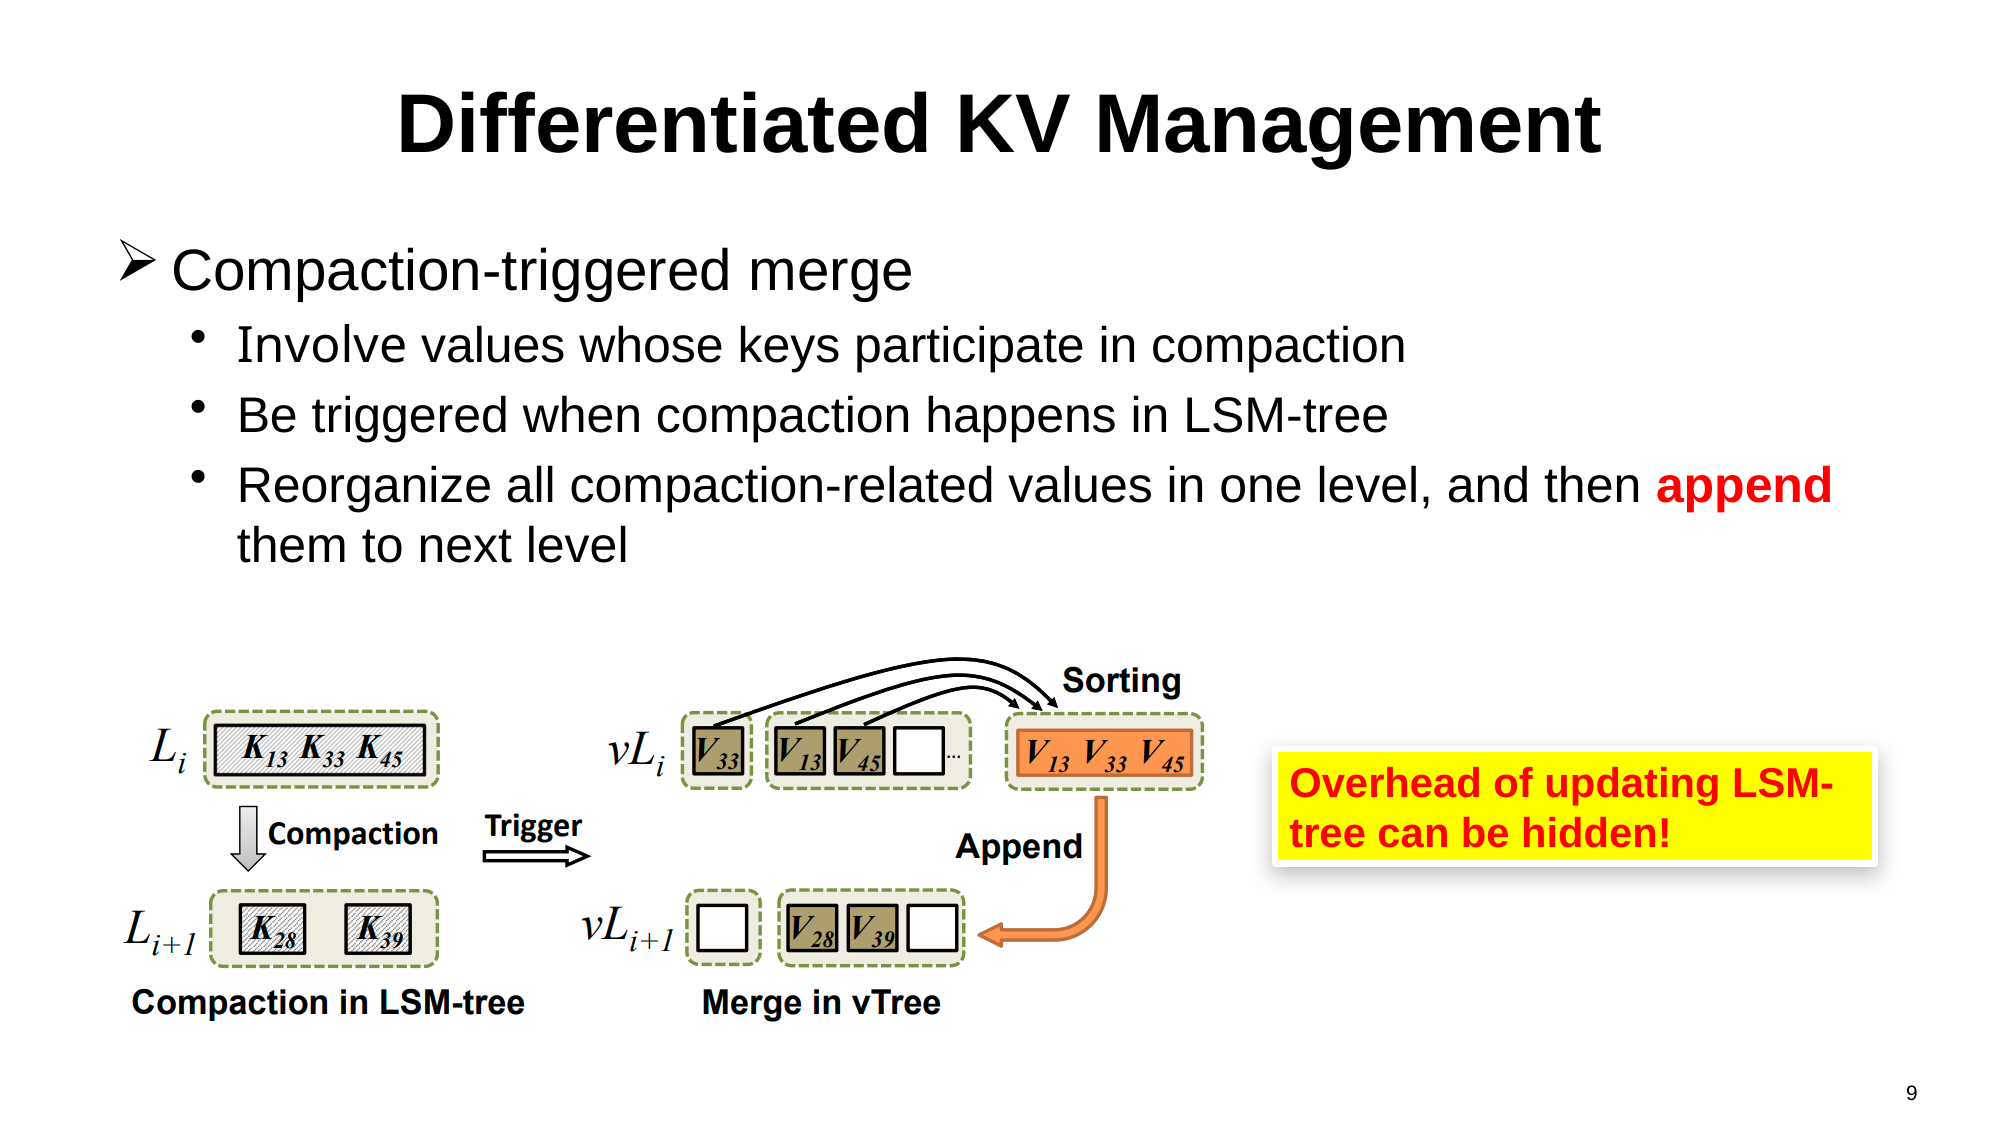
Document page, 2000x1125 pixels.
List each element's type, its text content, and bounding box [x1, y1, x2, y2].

list Compaction-triggered merge Involve values whose keys participate in compaction Be triggered when compaction happens in LSM-tree Reorganize all compaction-related values in one level, and then append them to next level [99, 224, 1900, 675]
slide_number 9 [1466, 1072, 1933, 1125]
title Differentiated KV Management [99, 24, 1900, 213]
text_box Overhead of updating LSM-tree can be hidden! [1274, 748, 1875, 864]
picture [86, 612, 1227, 1026]
